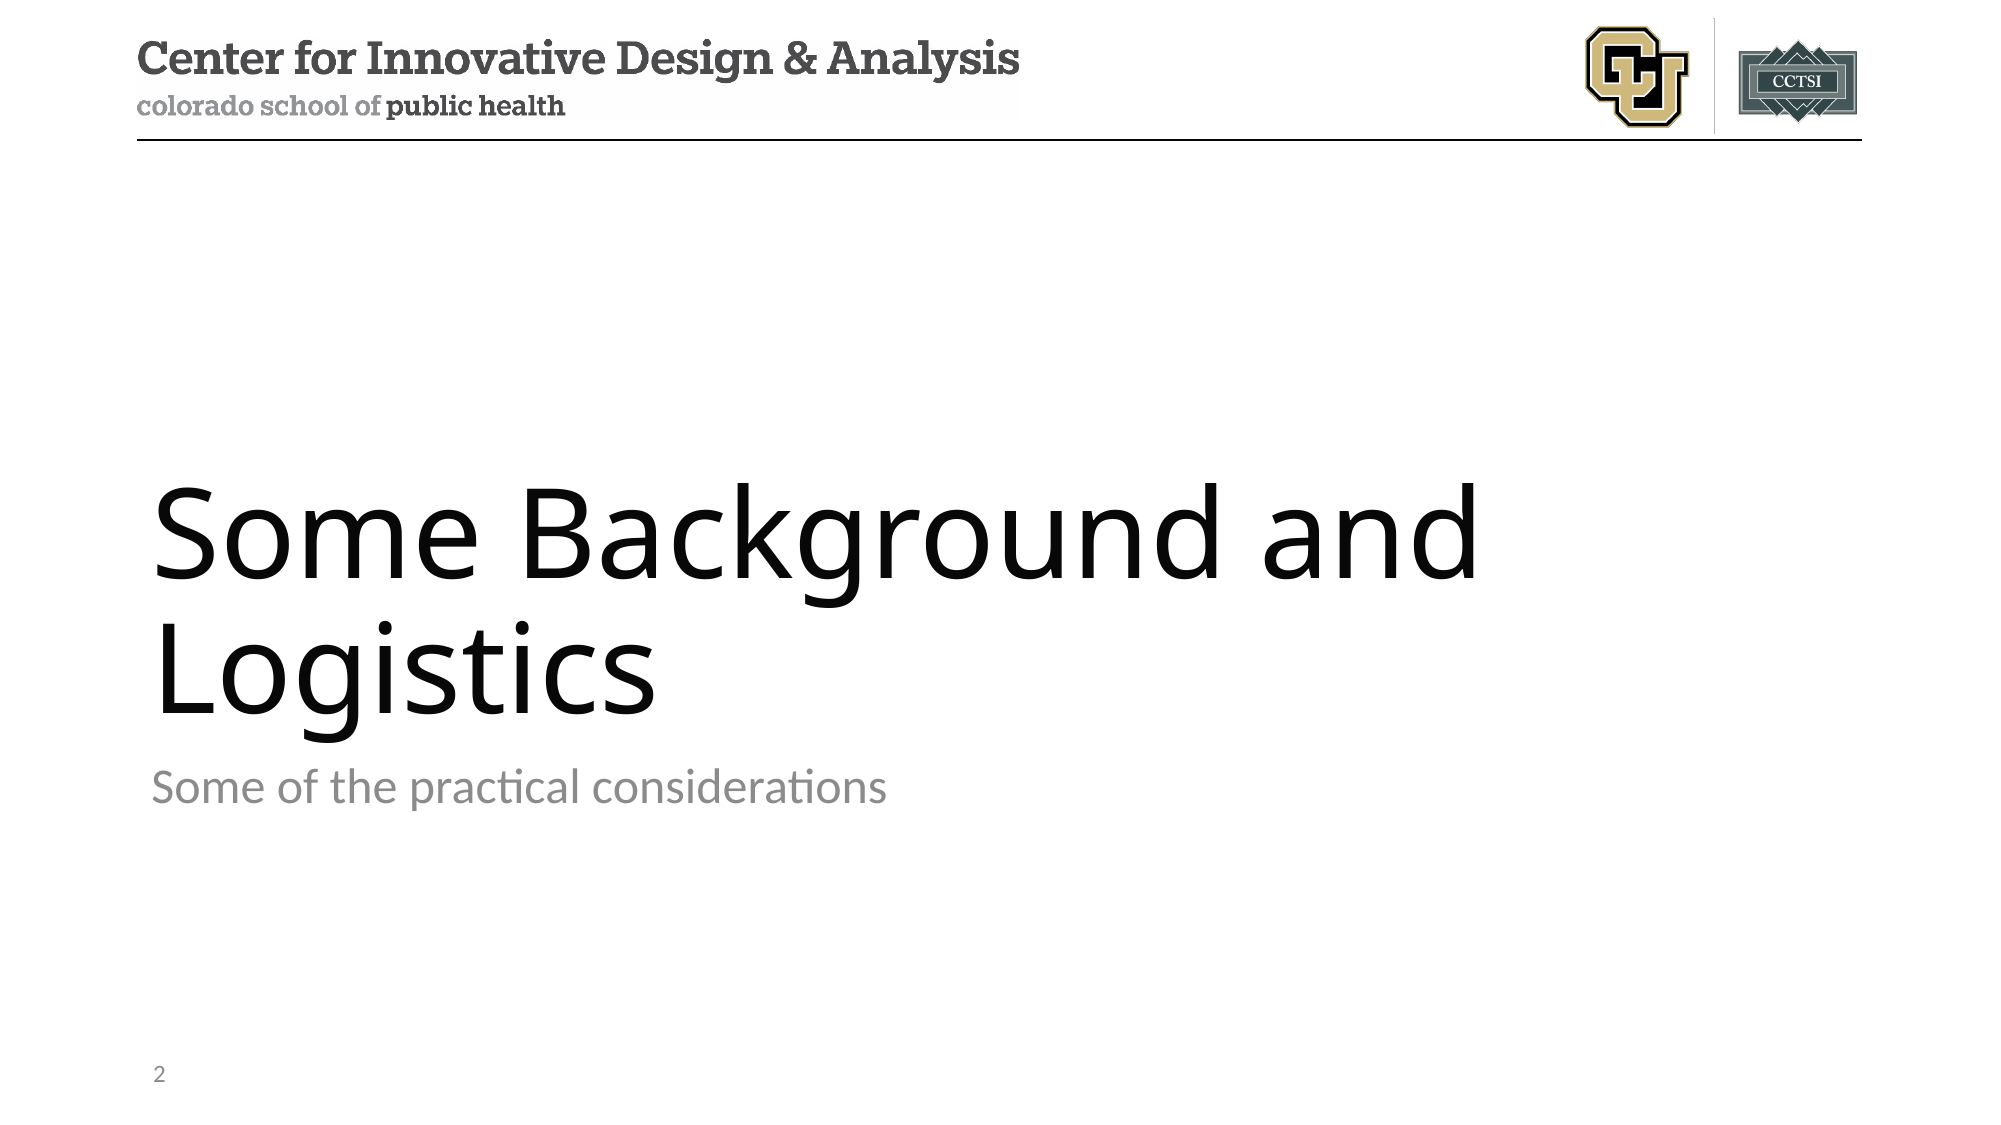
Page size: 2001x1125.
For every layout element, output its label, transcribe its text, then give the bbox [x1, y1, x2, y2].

slide_number 2 [138, 1042, 589, 1103]
list Some of the practical considerations [136, 752, 1862, 999]
picture [137, 39, 1019, 120]
title Some Background and Logistics [136, 280, 1862, 749]
picture [1584, 17, 1857, 134]
